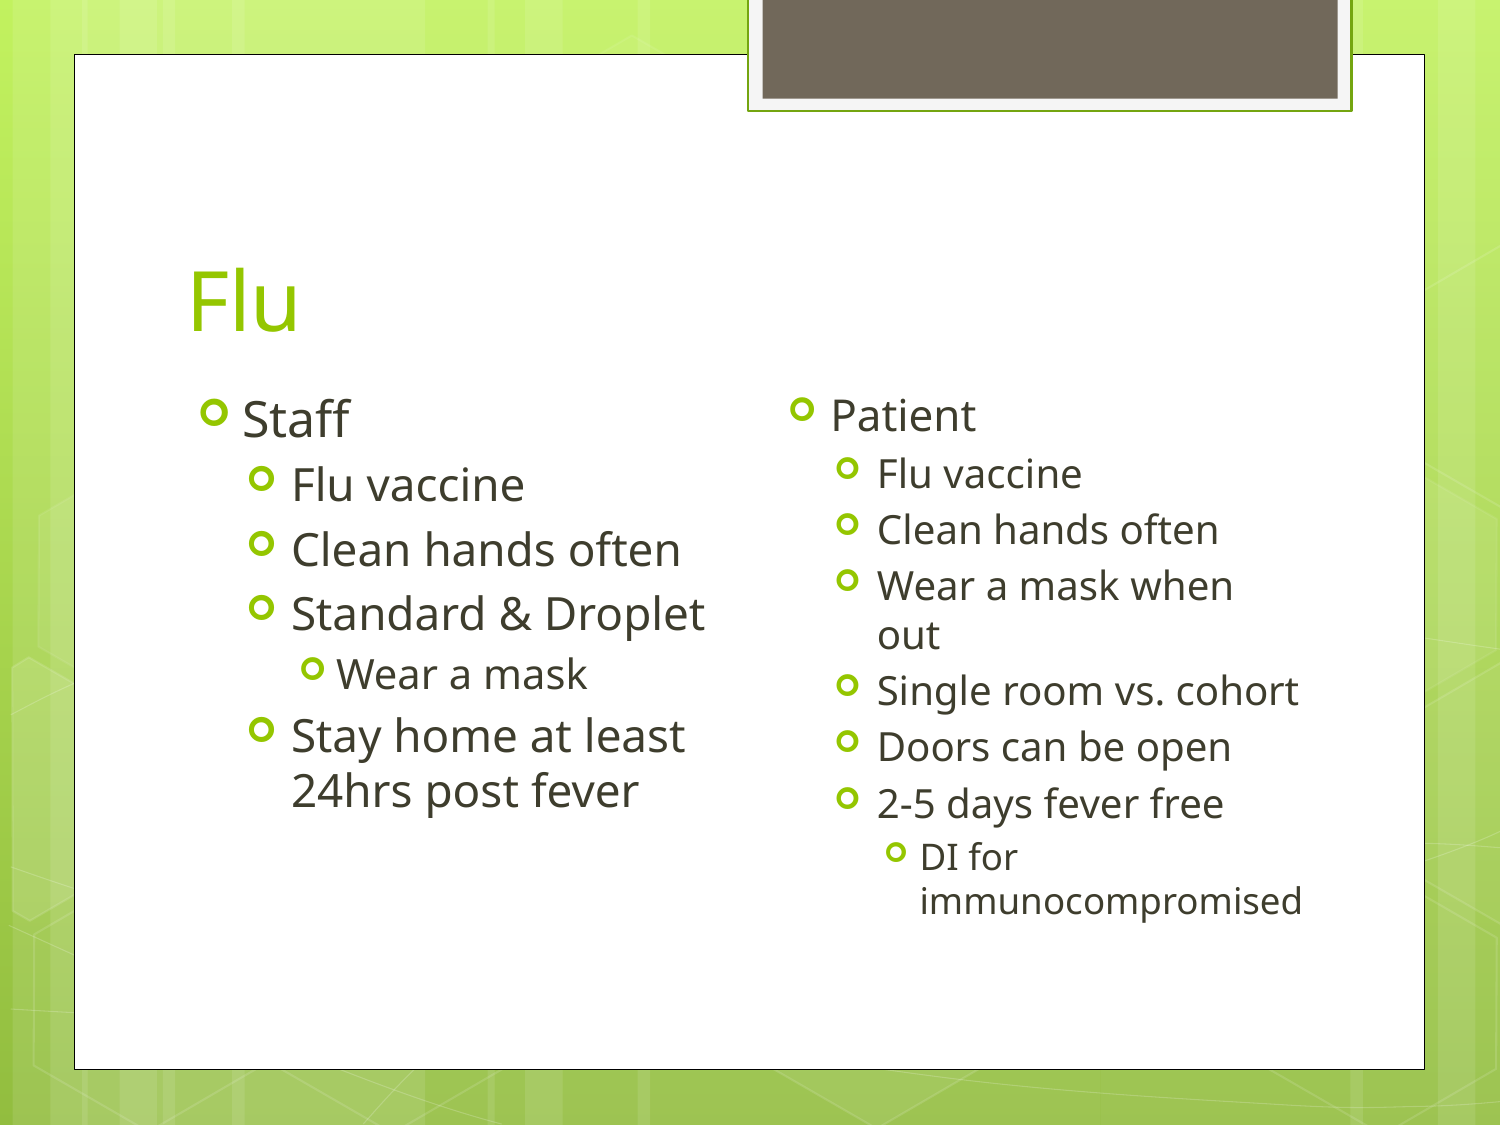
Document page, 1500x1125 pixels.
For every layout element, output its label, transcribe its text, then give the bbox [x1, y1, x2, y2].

title Flu [171, 168, 1324, 357]
list Staff Flu vaccine Clean hands often Standard & Droplet Wear a mask Stay home at least 24hrs post fever [171, 379, 732, 953]
list Patient Flu vaccine Clean hands often Wear a mask when out Single room vs. cohort Doors can be open 2-5 days fever free DI for immunocompromised [761, 379, 1323, 953]
